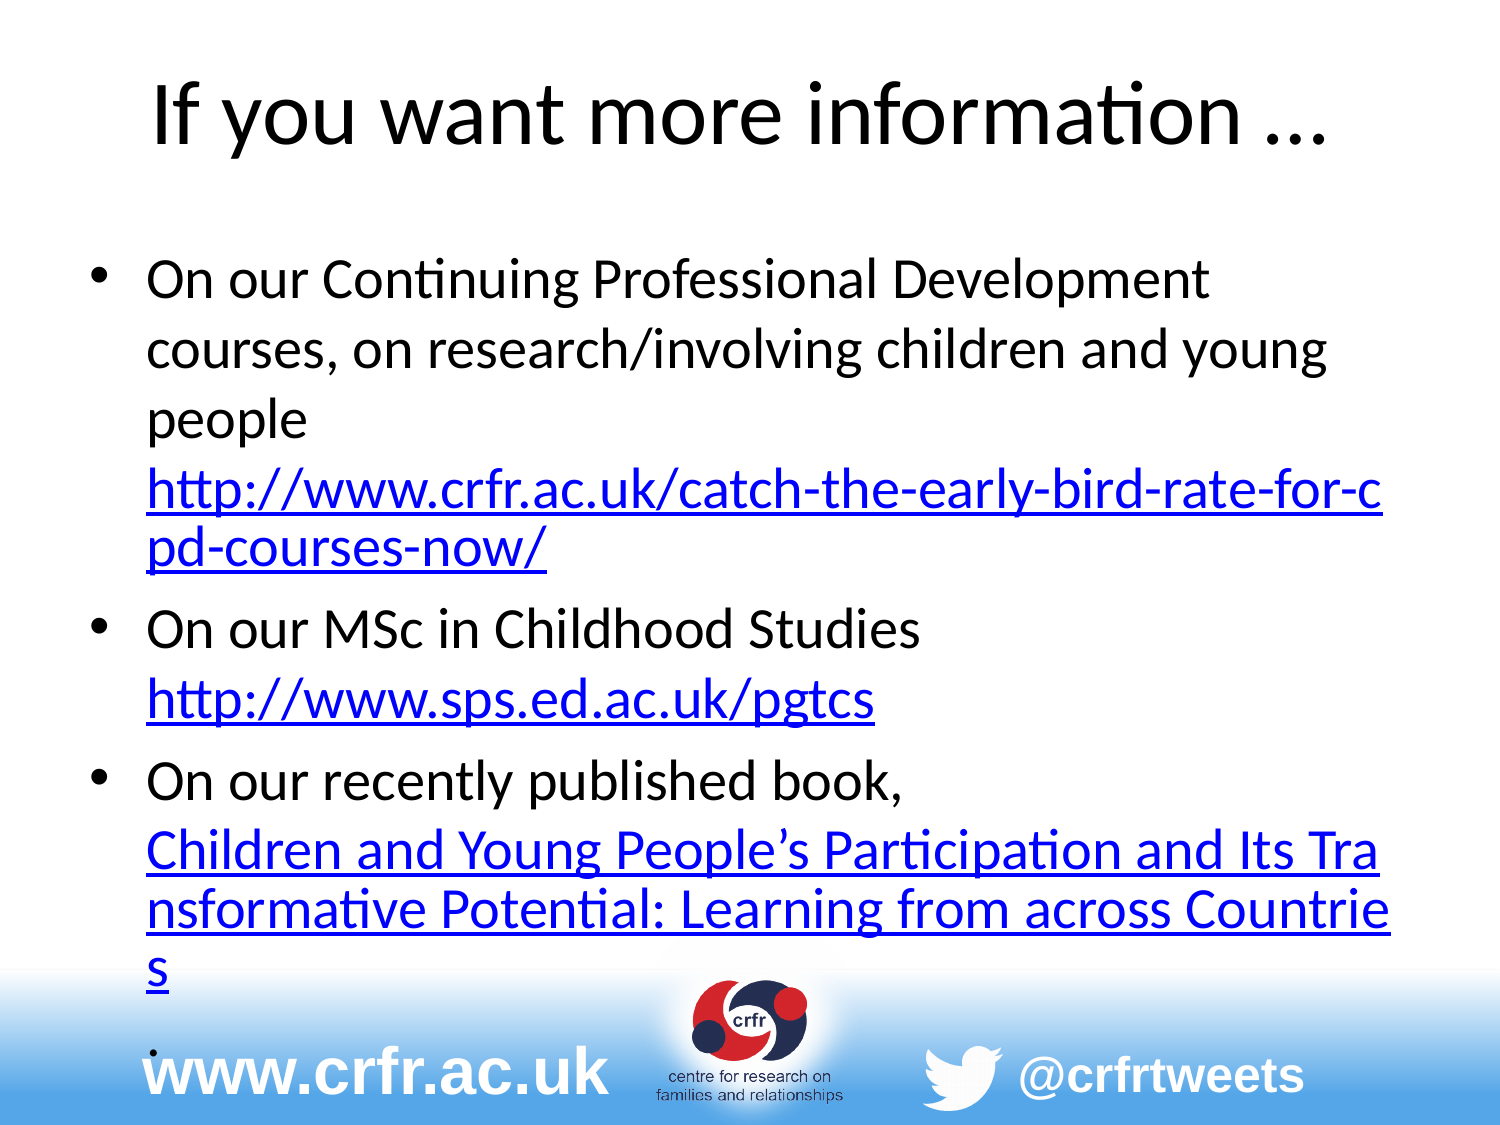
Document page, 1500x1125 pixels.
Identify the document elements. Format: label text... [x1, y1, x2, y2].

list On our Continuing Professional Development courses, on research/involving children and young people http://www.crfr.ac.uk/catch-the-early-bird-rate-for-cpd-courses-now/ On our MSc in Childhood Studies http://www.sps.ed.ac.uk/pgtcs On our recently published book, Children and Young People’s Participation and Its Transformative Potential: Learning from across Countries. [75, 232, 1425, 1005]
picture [923, 1046, 1003, 1111]
picture [651, 1005, 848, 1125]
title If you want more information … [75, 45, 1425, 232]
